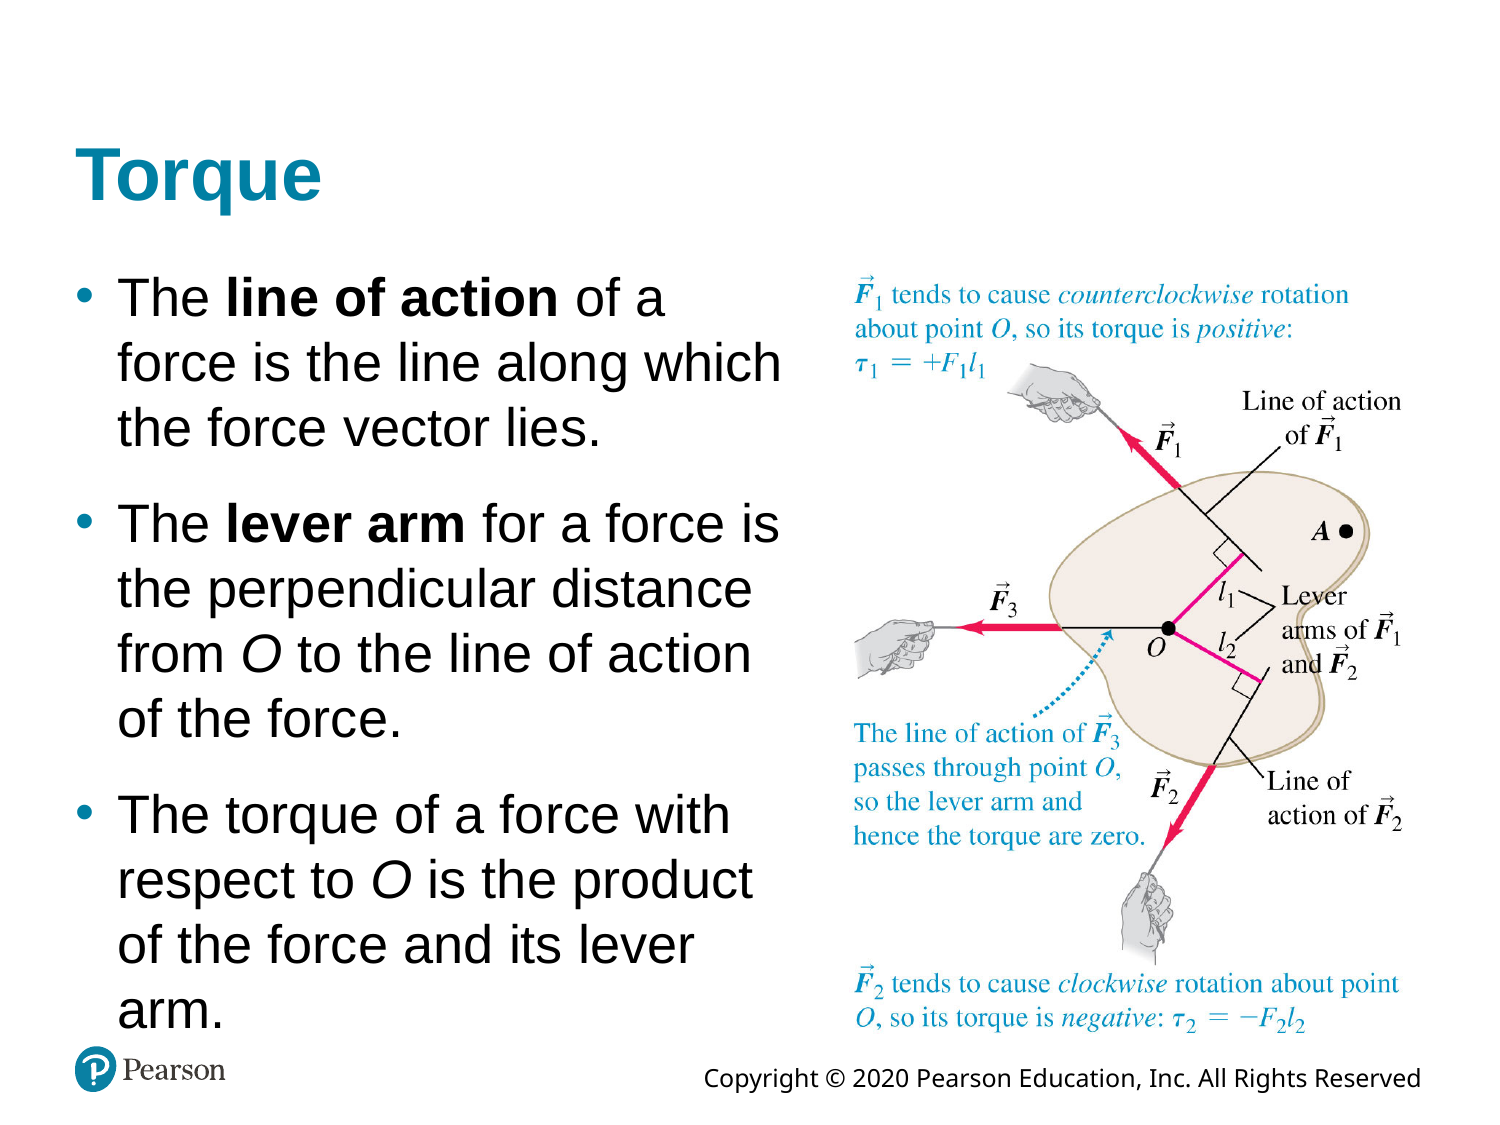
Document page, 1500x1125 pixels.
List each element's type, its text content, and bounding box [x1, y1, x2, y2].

picture [849, 264, 1407, 1038]
title Torque [75, 35, 1425, 216]
list The line of action of a force is the line along which the force vector lies. The lever arm for a force is the perpendicular distance from O to the line of action of the force. The torque of a force with respect to O is the product of the force and its lever arm. [75, 262, 800, 1038]
